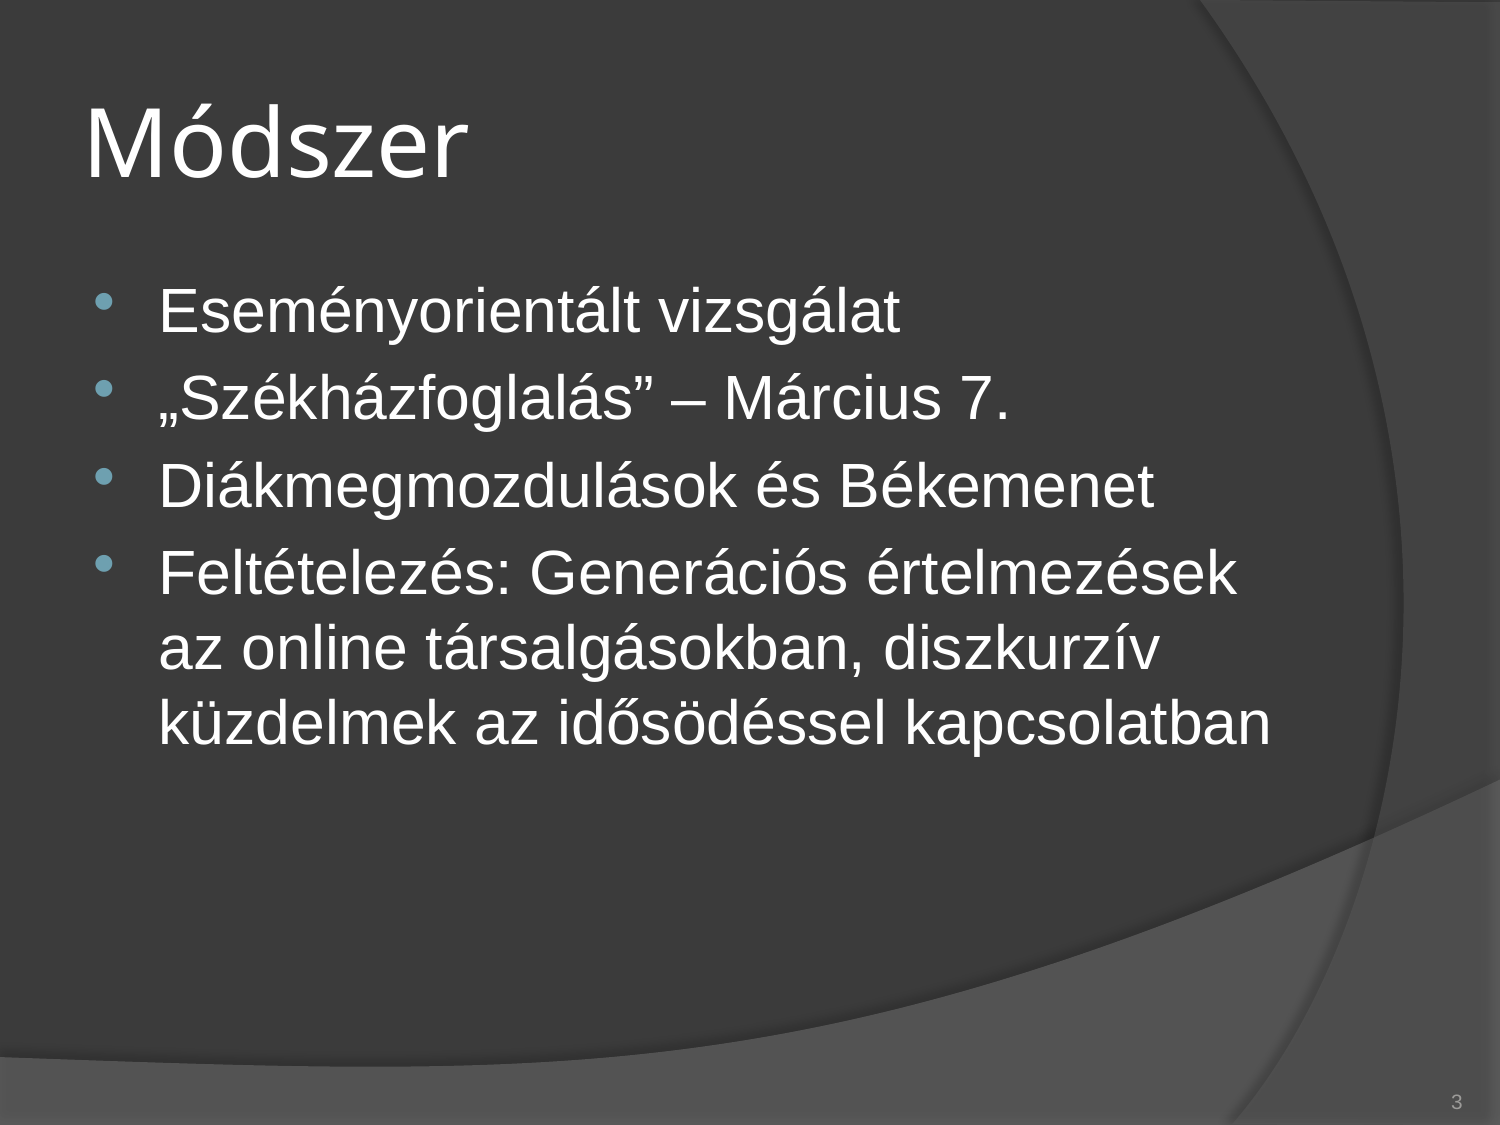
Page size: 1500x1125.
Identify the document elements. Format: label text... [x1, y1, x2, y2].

slide_number 3 [1337, 1053, 1463, 1114]
title Módszer [75, 45, 1300, 233]
list Eseményorientált vizsgálat „Székházfoglalás” – Március 7. Diákmegmozdulások és Békemenet Feltételezés: Generációs értelmezések az online társalgásokban, diszkurzív küzdelmek az idősödéssel kapcsolatban [75, 262, 1300, 1005]
